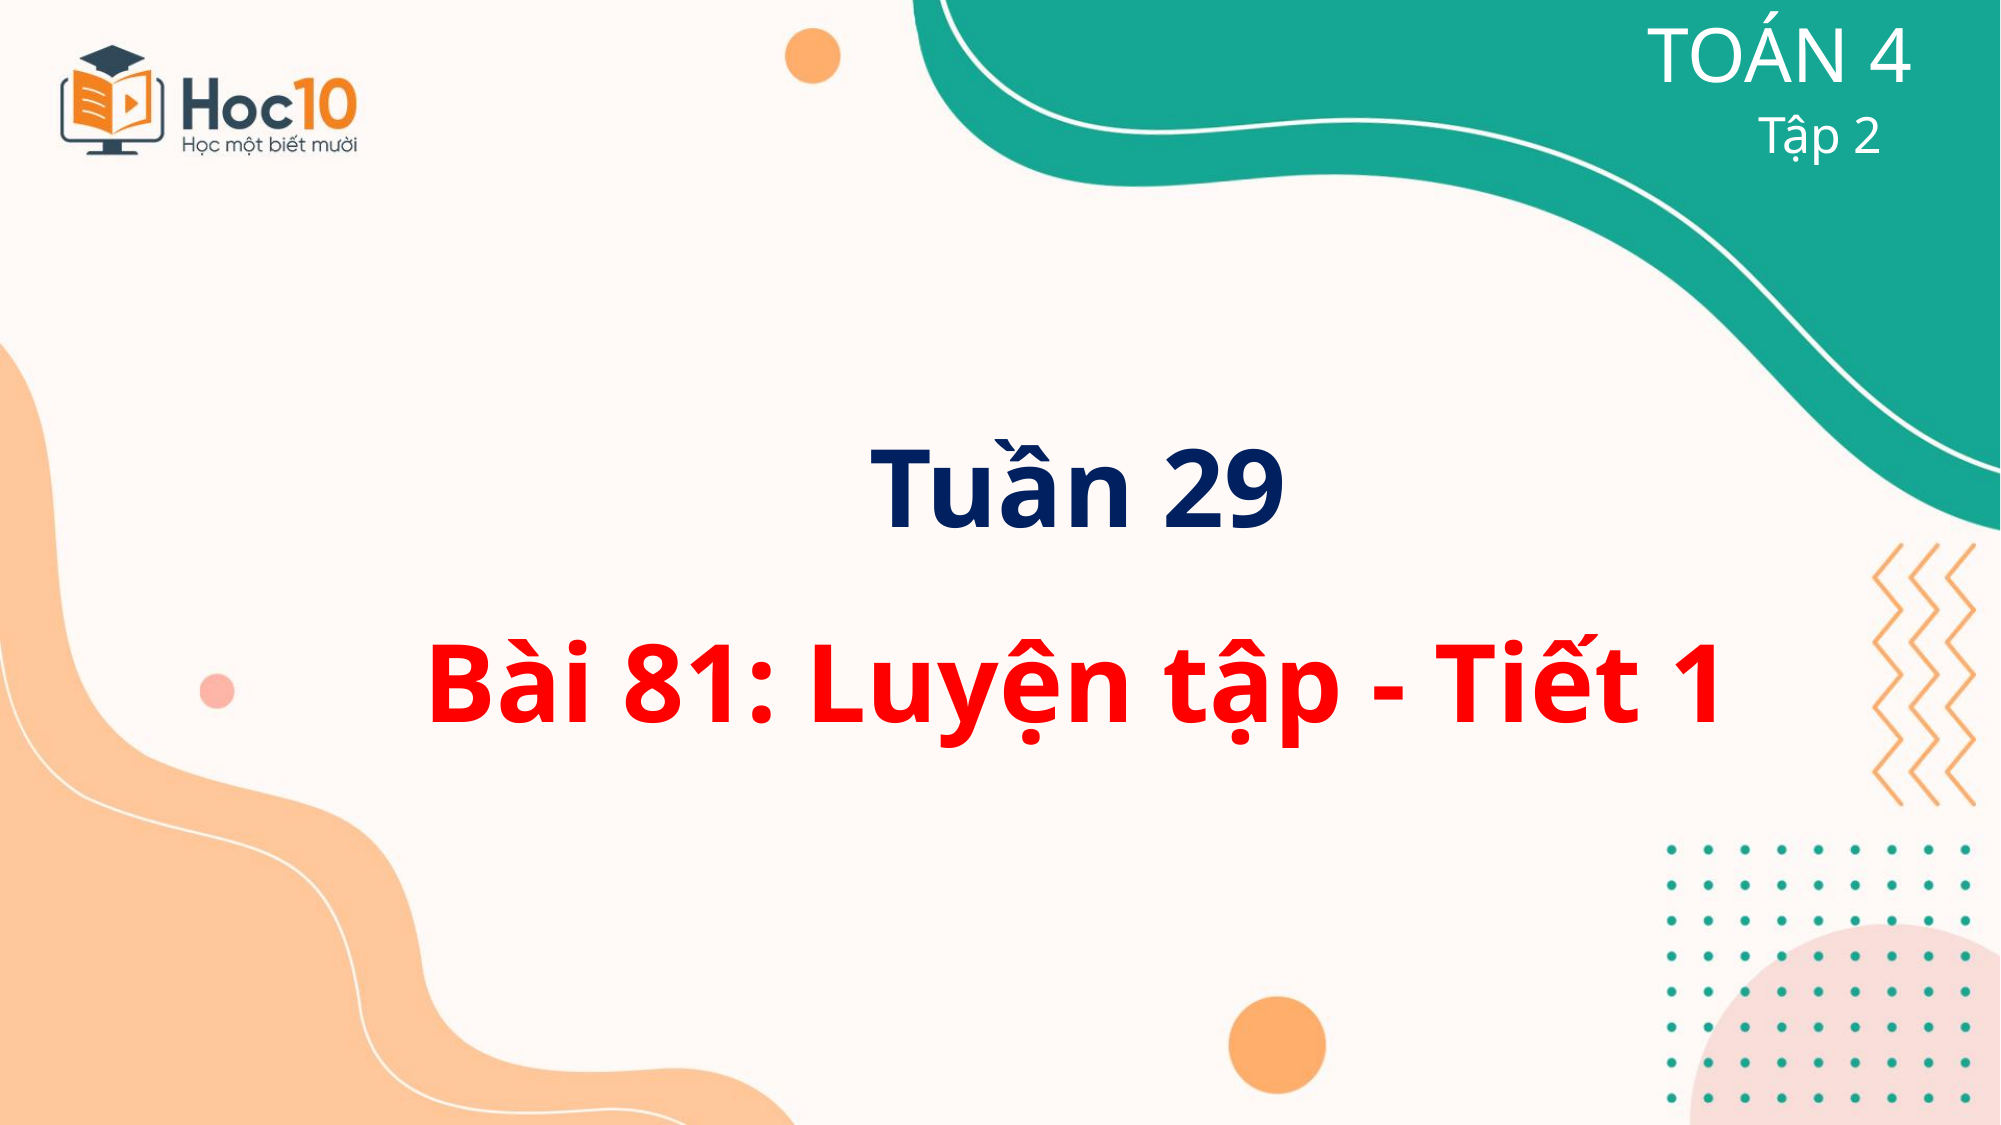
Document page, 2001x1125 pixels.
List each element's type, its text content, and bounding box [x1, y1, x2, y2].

text_box TOÁN 4 [1560, 0, 2000, 105]
picture [0, 0, 2001, 1125]
text_box Tập 2 [1743, 96, 1898, 172]
text_box Tuần 29 Bài 81: Luyện tập - Tiết 1 [270, 346, 1886, 752]
